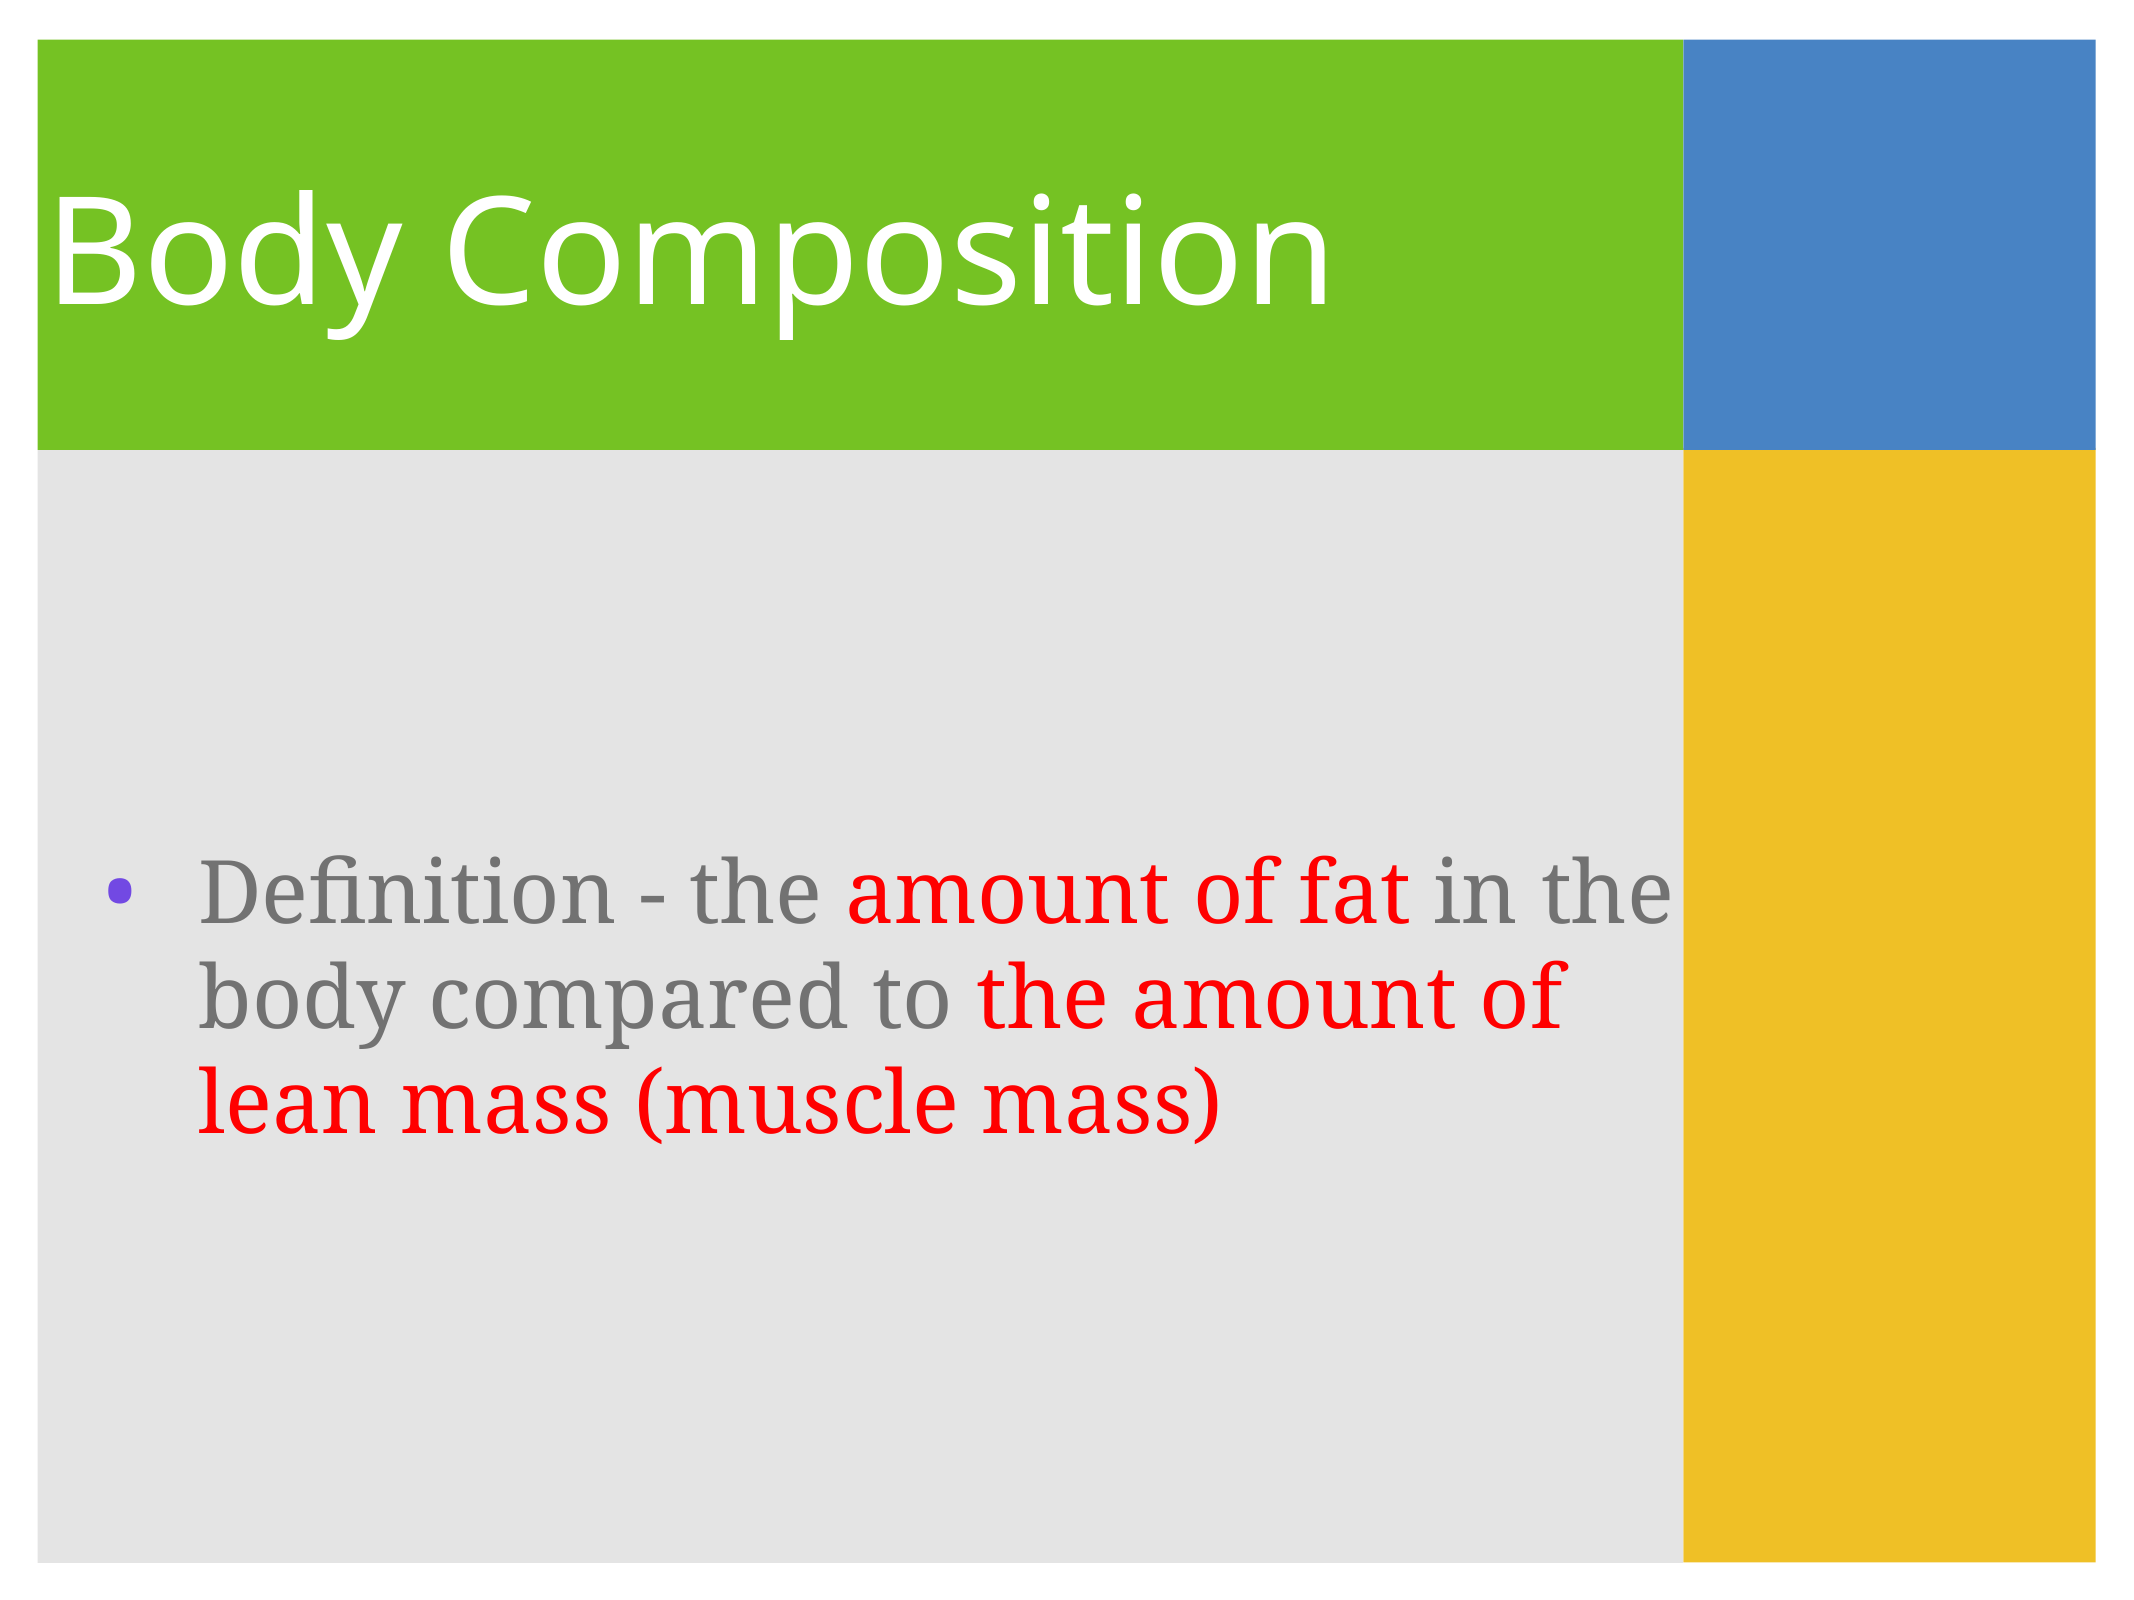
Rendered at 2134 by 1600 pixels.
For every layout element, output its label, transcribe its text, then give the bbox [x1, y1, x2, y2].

picture [37, 449, 1684, 1563]
title Body Composition [36, 39, 1684, 449]
